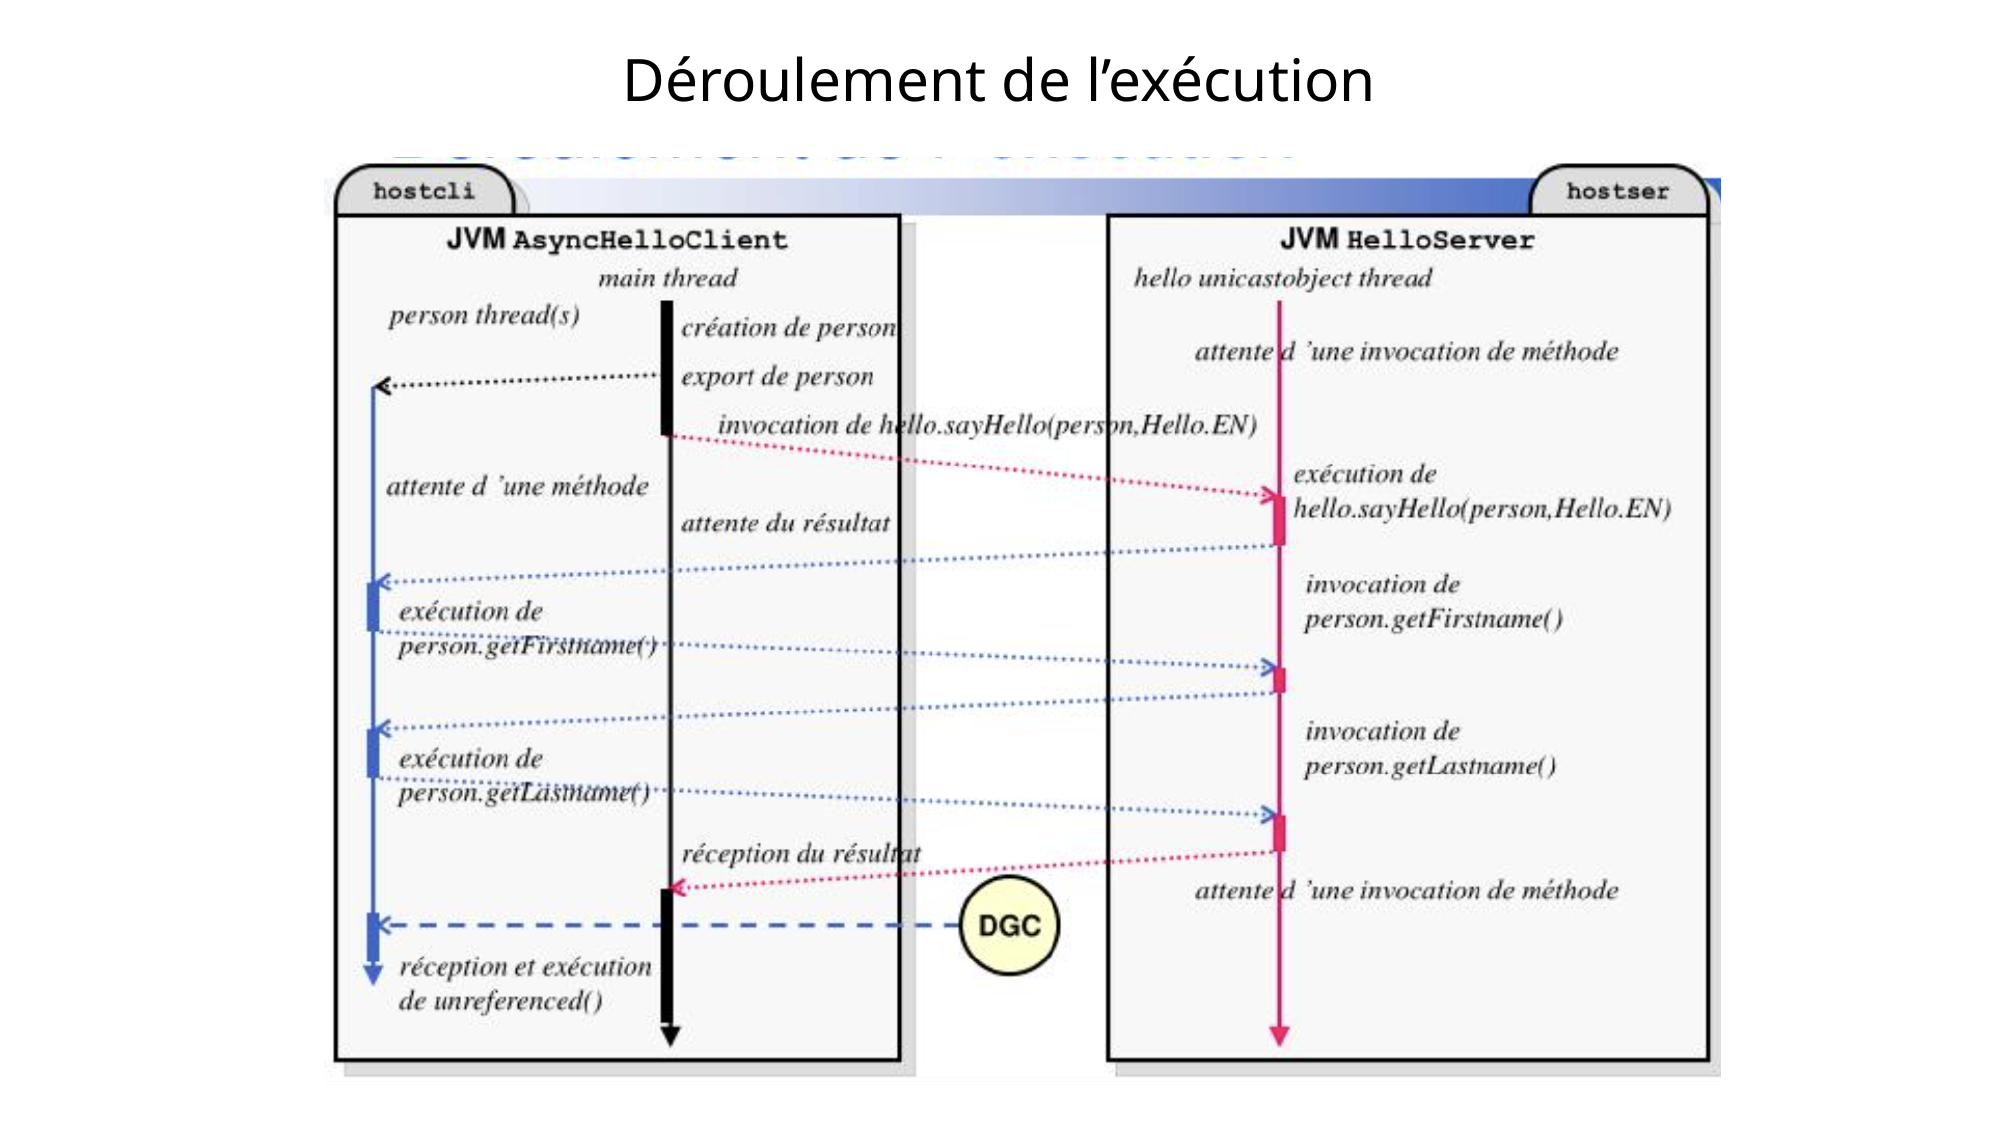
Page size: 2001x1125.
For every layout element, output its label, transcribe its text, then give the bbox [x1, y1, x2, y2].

picture [324, 157, 1721, 1082]
title Déroulement de l’exécution [137, 43, 1863, 123]
